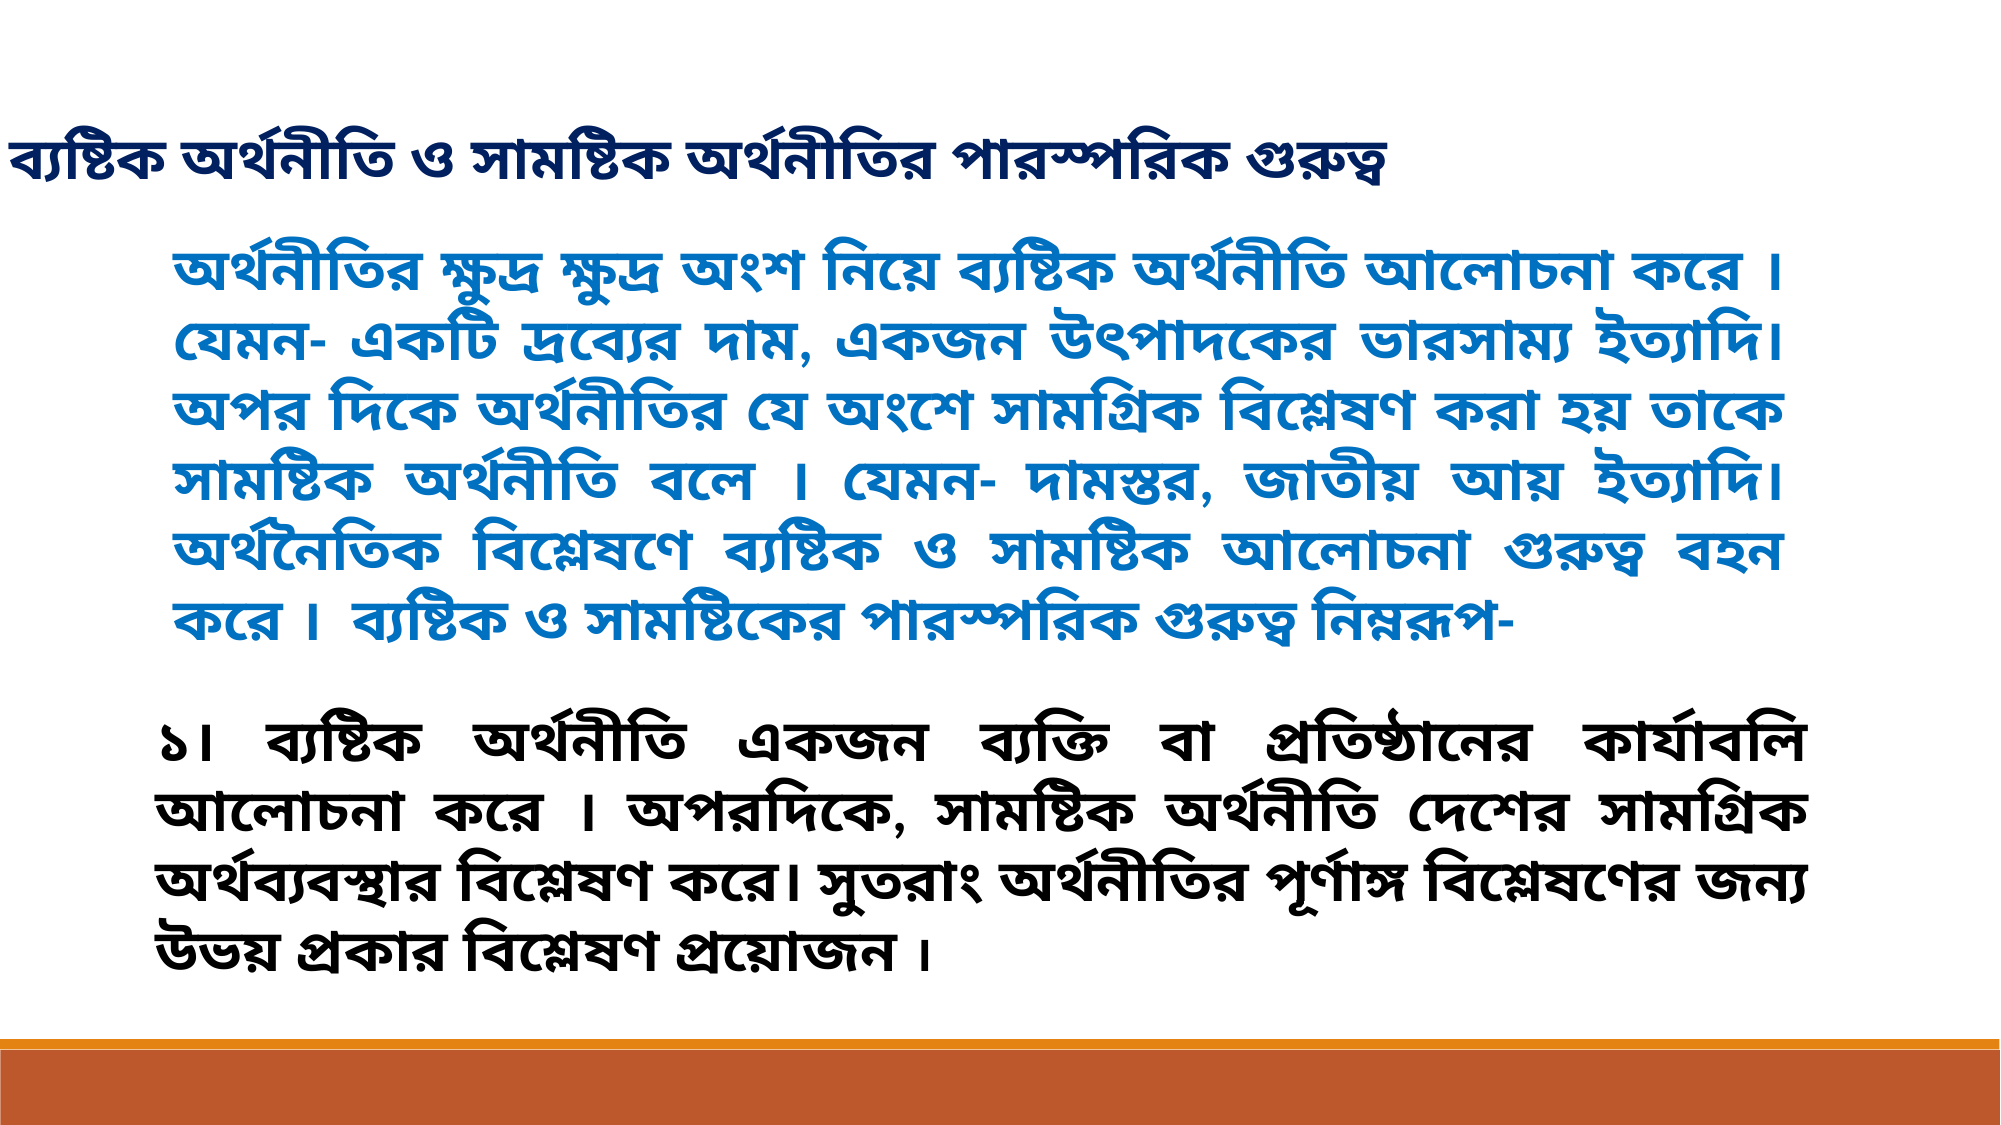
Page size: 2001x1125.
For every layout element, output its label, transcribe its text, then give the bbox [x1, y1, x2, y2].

text_box ব্যষ্টিক অর্থনীতি ও সামষ্টিক অর্থনীতির পারস্পরিক গুরুত্ব [0, 114, 1418, 199]
text_box ১। ব্যষ্টিক অর্থনীতি একজন ব্যক্তি বা প্রতিষ্ঠানের কার্যাবলি আলোচনা করে । অপরদিকে, সামষ্টিক অর্থনীতি দেশের সামগ্রিক অর্থব্যবস্থার বিশ্লেষণ করে। সুতরাং অর্থনীতির পূর্ণাঙ্গ বিশ্লেষণের জন্য উভয় প্রকার বিশ্লেষণ প্রয়োজন । [140, 695, 1823, 991]
text_box অর্থনীতির ক্ষুদ্র ক্ষুদ্র অংশ নিয়ে ব্যষ্টিক অর্থনীতি আলোচনা করে ।যেমন- একটি দ্রব্যের দাম, একজন উৎপাদকের ভারসাম্য ইত্যাদি। অপর দিকে অর্থনীতির যে অংশে সামগ্রিক বিশ্লেষণ করা হয় তাকে সামষ্টিক অর্থনীতি বলে । যেমন- দামস্তর, জাতীয় আয় ইত্যাদি। অর্থনৈতিক বিশ্লেষণে ব্যষ্টিক ও সামষ্টিক আলোচনা গুরুত্ব বহন করে । ব্যষ্টিক ও সামষ্টিকের পারস্পরিক গুরুত্ব নিম্নরূপ- [158, 224, 1800, 660]
